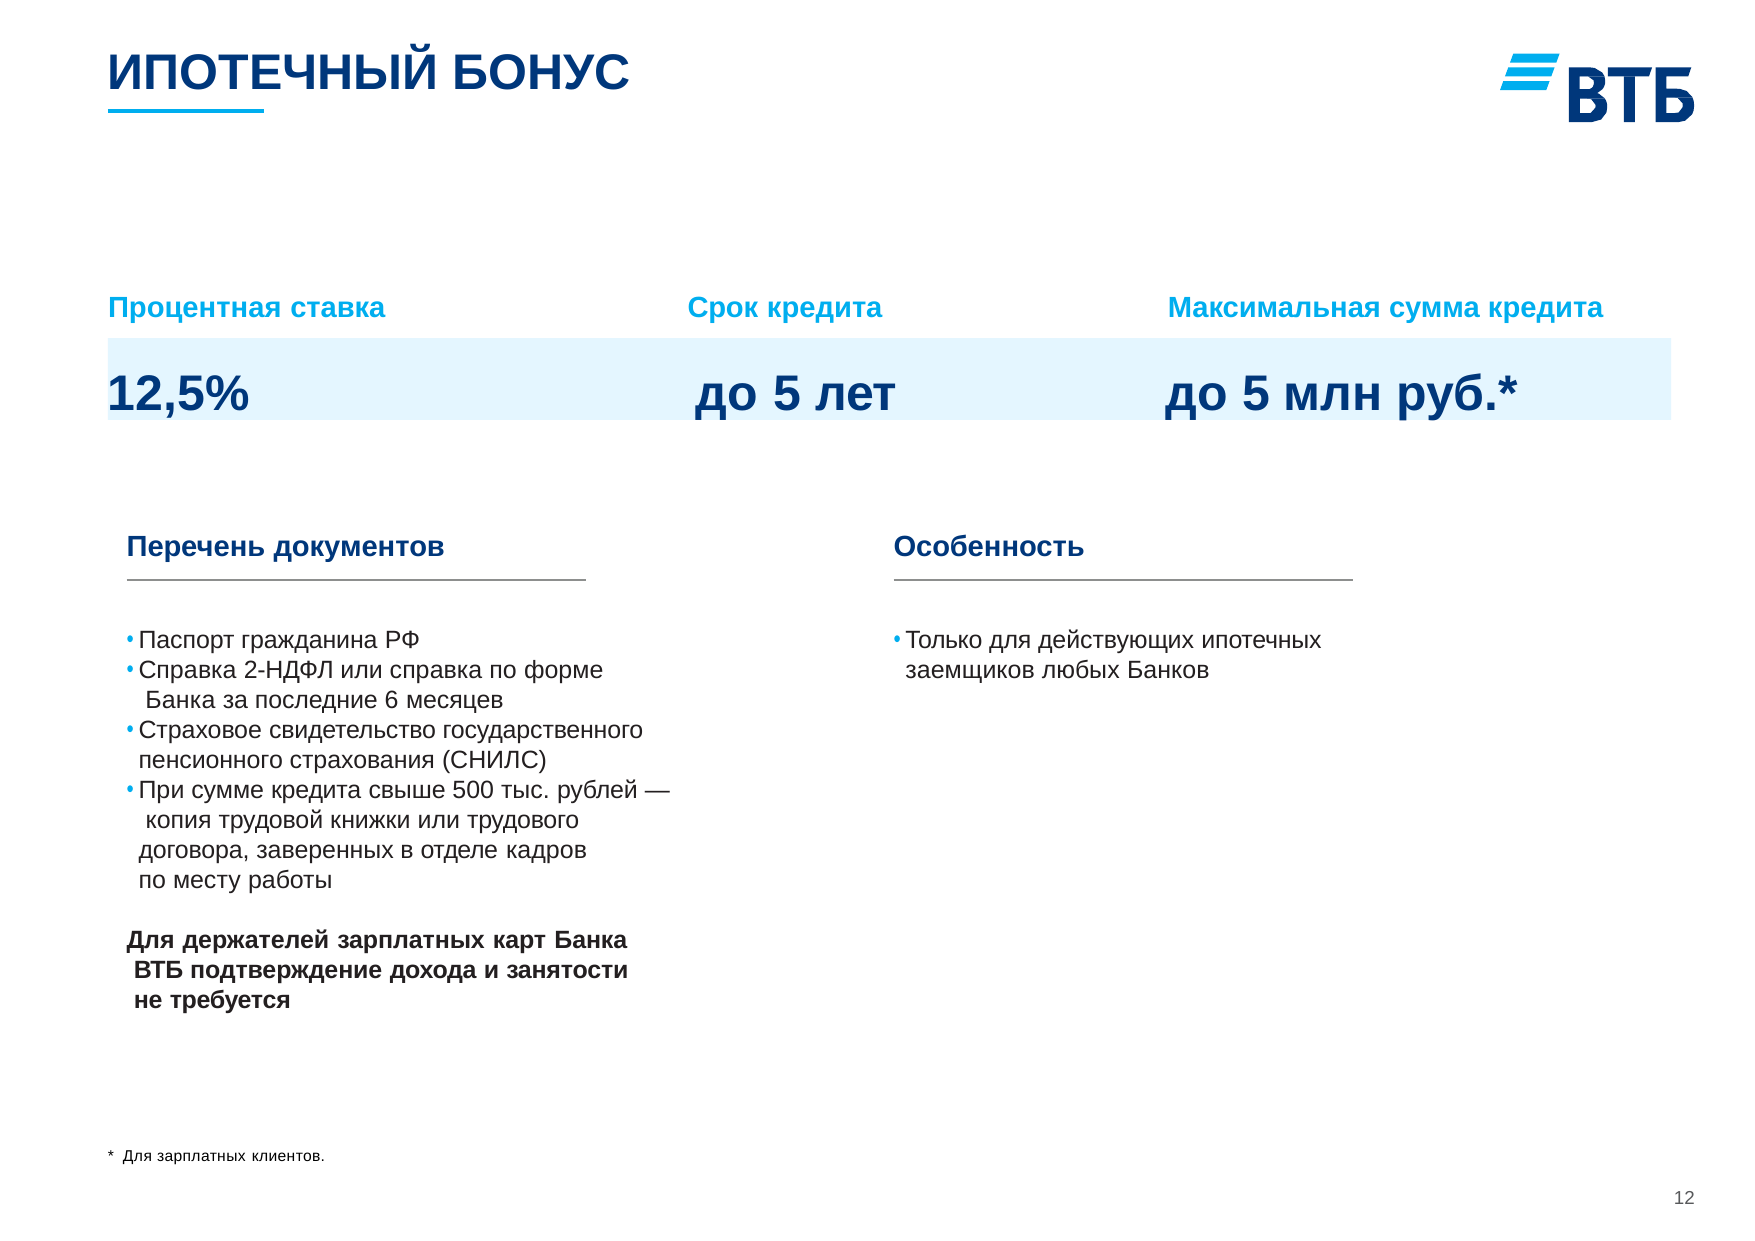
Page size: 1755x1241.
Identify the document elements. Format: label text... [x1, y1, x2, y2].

text_box Особенность [891, 527, 1088, 563]
text_box Перечень документов [124, 527, 448, 563]
text_box [1568, 67, 1608, 123]
text_box [1500, 81, 1550, 91]
text_box ИПОТЕЧНЫЙ БОНУС [105, 39, 633, 100]
text_box [1509, 53, 1560, 63]
text_box 12,5% до 5 лет до 5 млн руб.* [107, 338, 1672, 420]
text_box 12 [1669, 1185, 1698, 1209]
text_box [1655, 67, 1695, 123]
text_box Для держателей зарплатных карт Банка ВТБ подтверждение дохода и занятости не требуется [124, 923, 629, 1014]
text_box [1504, 67, 1555, 77]
text_box Только для действующих ипотечных заемщиков любых Банков [891, 623, 1331, 684]
text_box * Для зарплатных клиентов. [105, 1146, 329, 1166]
text_box Паспорт гражданина РФ Справка 2-НДФЛ или справка по форме Банка за последние 6 месяцев Страховое свидетельство государственного пенсионного страхования (СНИЛС) При сумме кредита свыше 500 тыс. рублей — копия трудовой книжки или трудового договора, заверенных в отделе кадров по месту работы [124, 623, 676, 894]
text_box [1607, 67, 1653, 123]
text_box Процентная ставка Срок кредита Максимальная сумма кредита [106, 288, 1605, 324]
